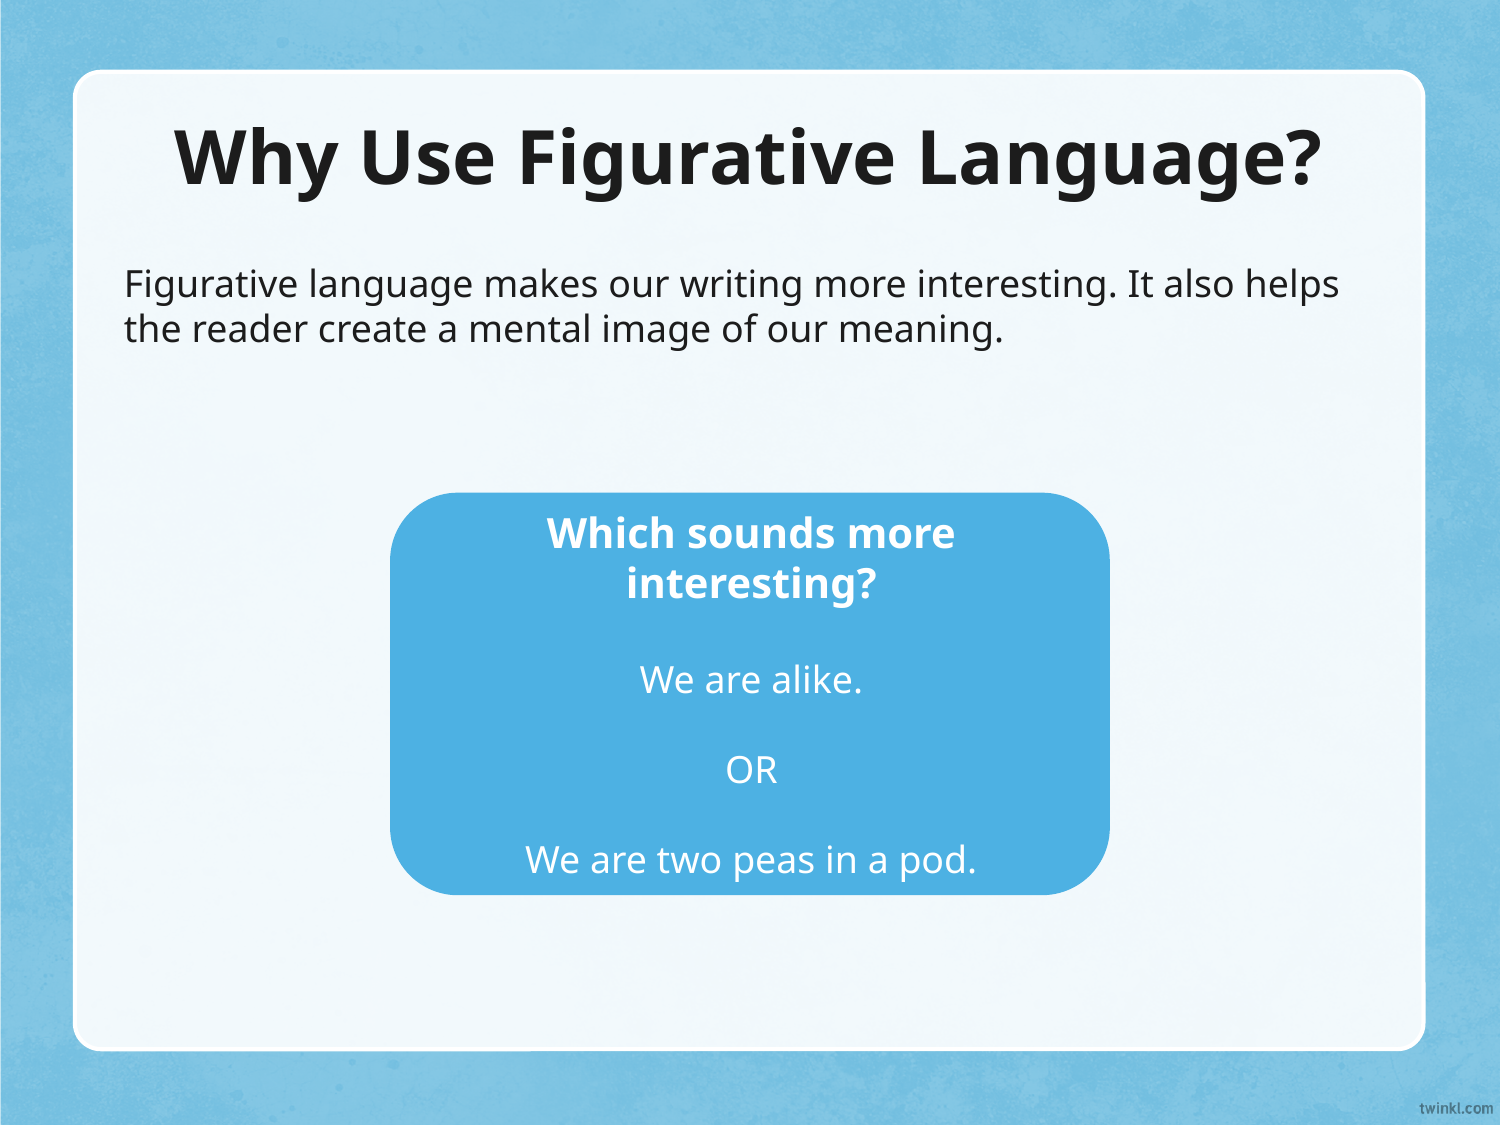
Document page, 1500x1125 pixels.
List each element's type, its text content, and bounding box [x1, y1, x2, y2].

text_box Figurative language makes our writing more interesting. It also helps the reader create a mental image of our meaning. [123, 248, 1376, 362]
picture [0, 0, 1500, 1125]
title Why Use Figurative Language? [75, 78, 1424, 242]
text_box Which sounds more interesting? We are alike. OR We are two peas in a pod. [390, 492, 1110, 896]
